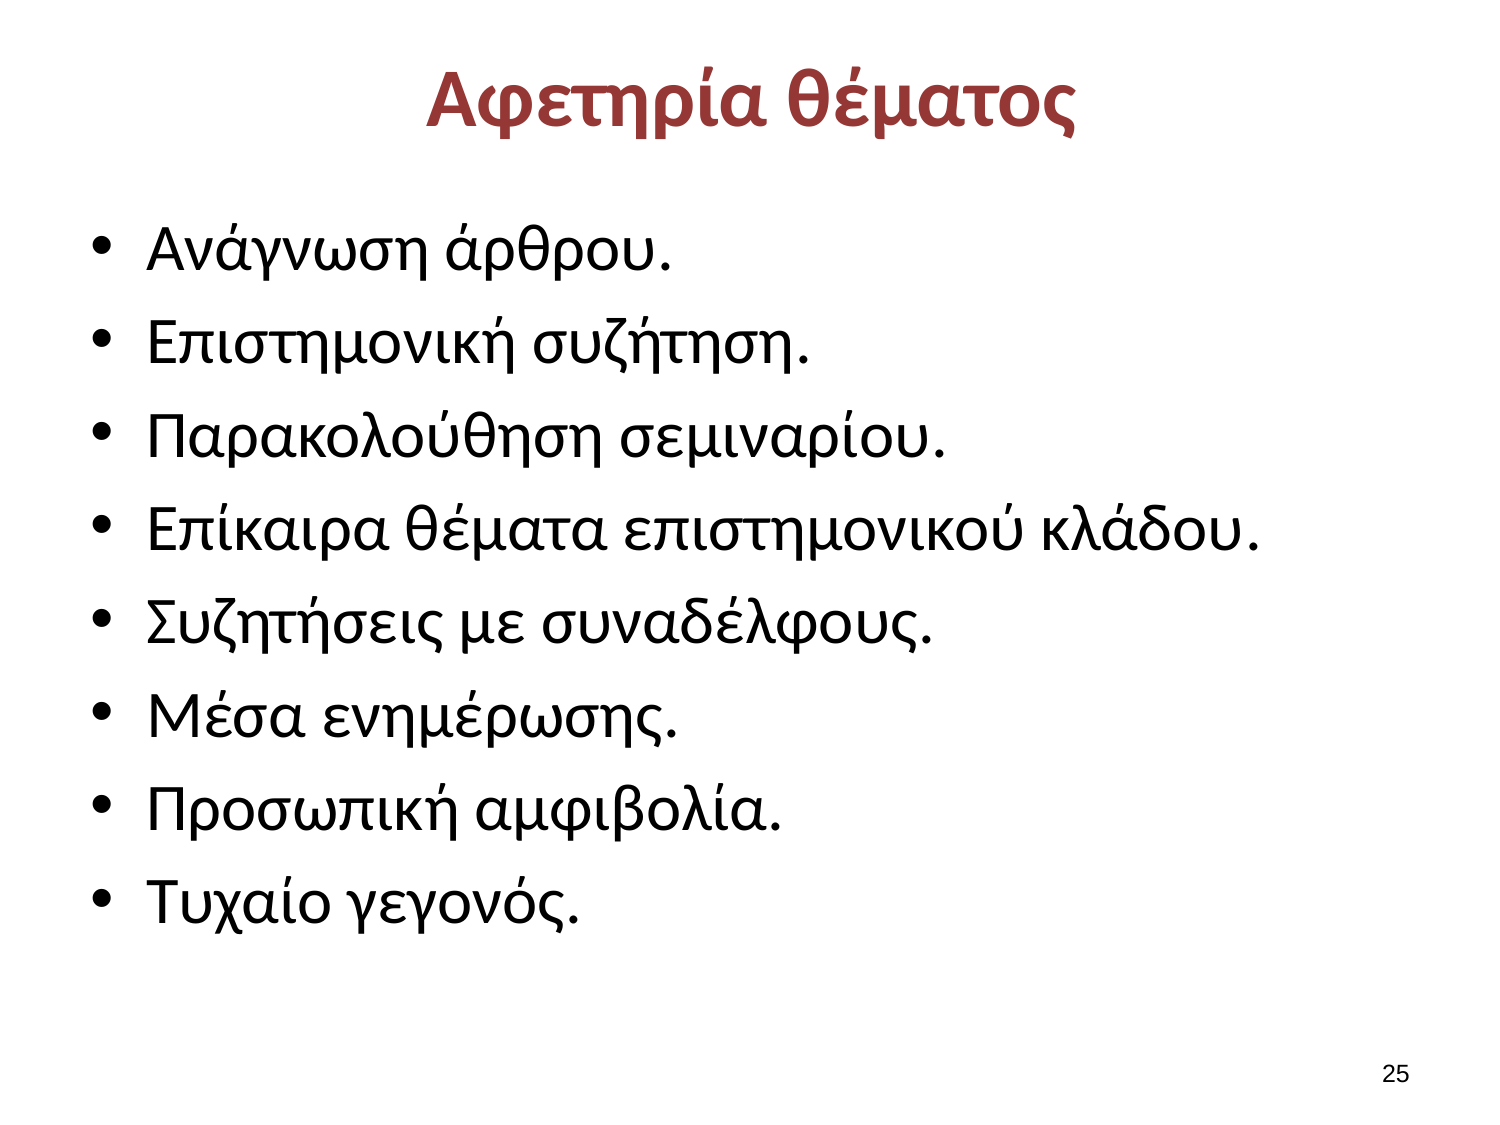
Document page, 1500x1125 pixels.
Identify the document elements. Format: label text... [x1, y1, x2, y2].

title Αφετηρία θέματος [76, 19, 1427, 169]
list Ανάγνωση άρθρου. Επιστημονική συζήτηση. Παρακολούθηση σεμιναρίου. Επίκαιρα θέματα επιστημονικού κλάδου. Συζητήσεις με συναδέλφους. Μέσα ενημέρωσης. Προσωπική αμφιβολία. Τυχαίο γεγονός. [75, 196, 1425, 1024]
slide_number 24 [1074, 1042, 1425, 1103]
